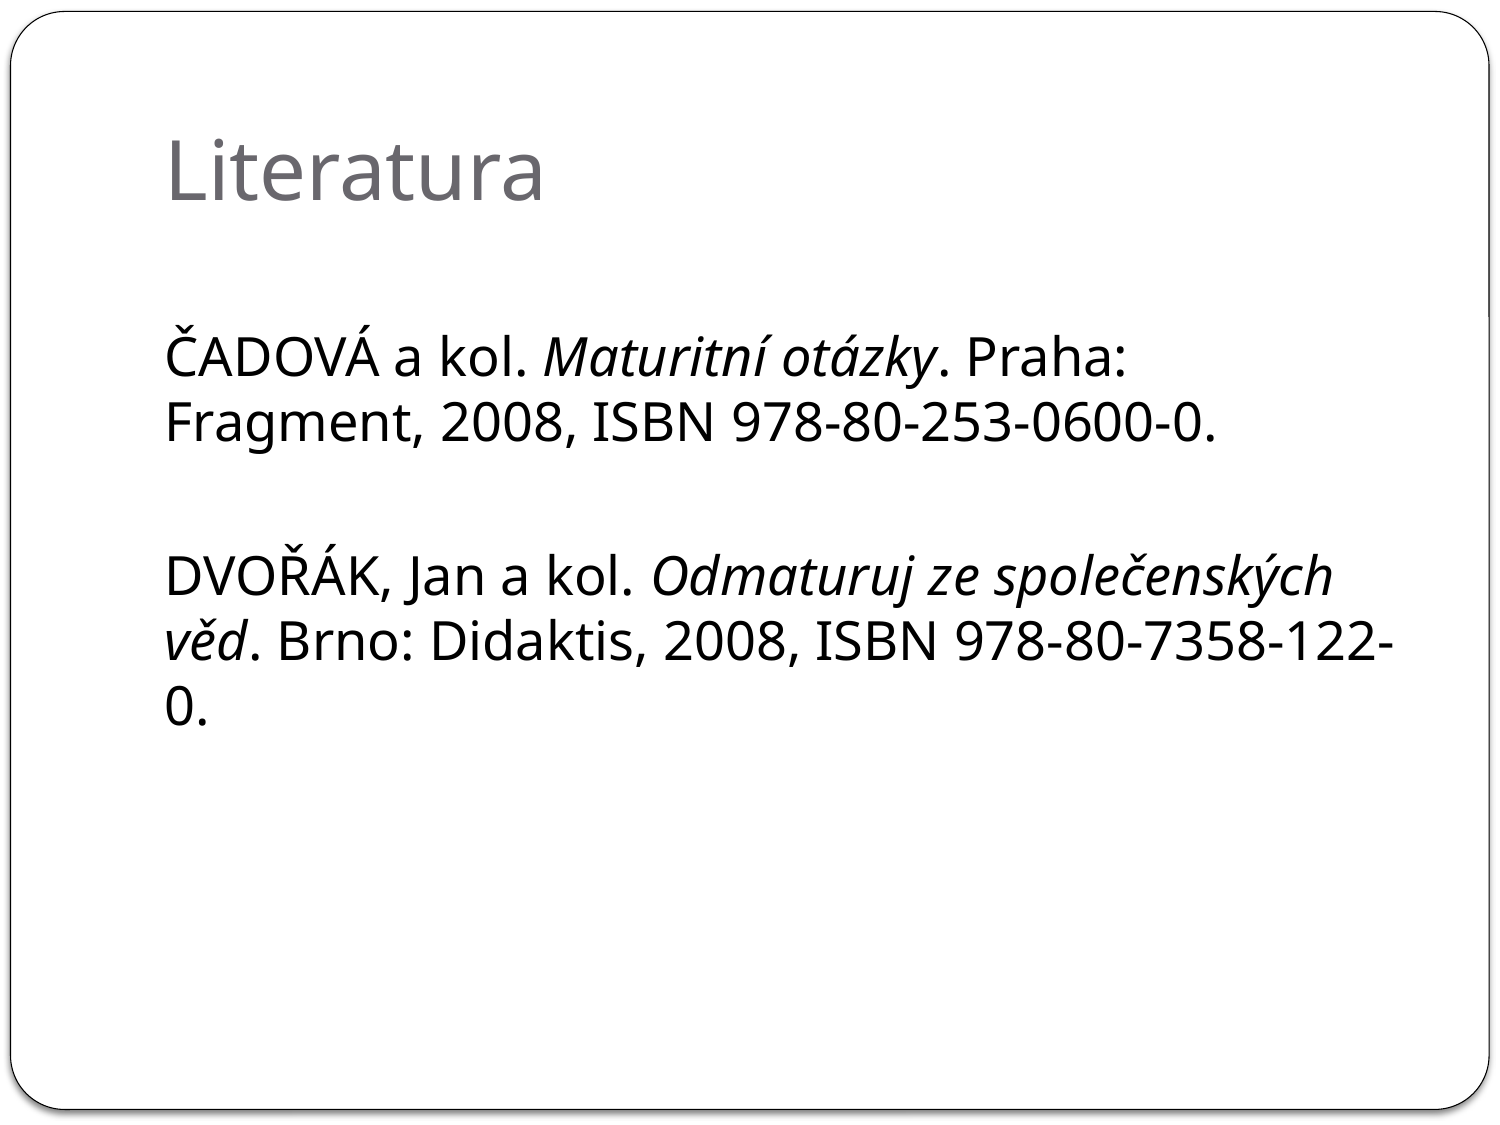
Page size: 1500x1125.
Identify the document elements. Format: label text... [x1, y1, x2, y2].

title Literatura [150, 45, 1425, 233]
list ČADOVÁ a kol. Maturitní otázky. Praha: Fragment, 2008, ISBN 978-80-253-0600-0. DVOŘÁK, Jan a kol. Odmaturuj ze společenských věd. Brno: Didaktis, 2008, ISBN 978-80-7358-122-0. [150, 237, 1425, 988]
